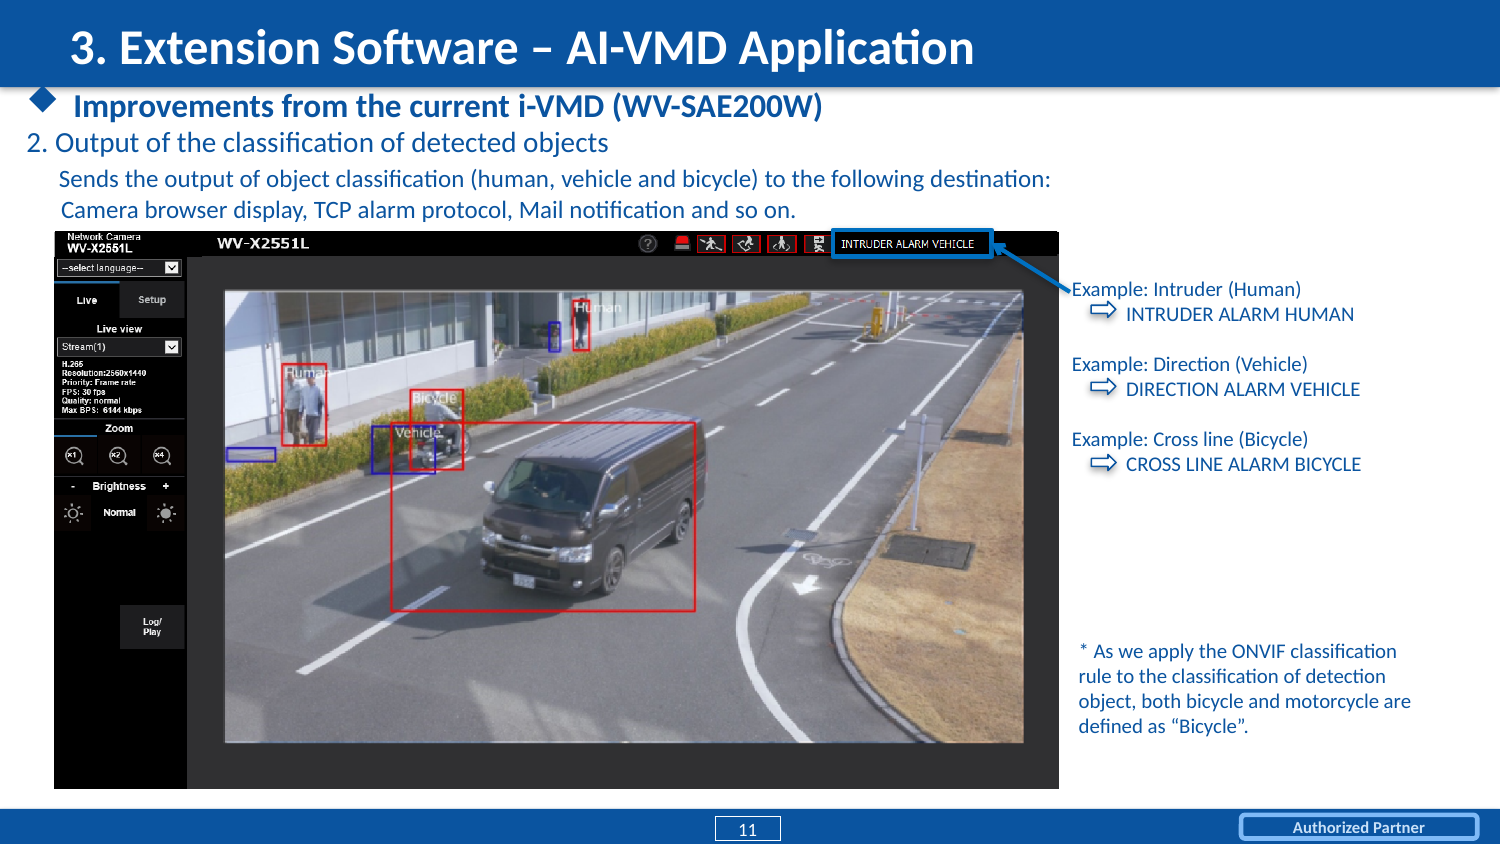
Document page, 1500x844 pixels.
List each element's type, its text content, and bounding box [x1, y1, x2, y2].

text_box * As we apply the ONVIF classification rule to the classification of detection object, both bicycle and motorcycle are defined as “Bicycle”. [1063, 630, 1447, 745]
text_box Example: Intruder (Human) INTRUDER ALARM HUMAN Example: Direction (Vehicle) DIRECTION ALARM VEHICLE Example: Cross line (Bicycle) CROSS LINE ALARM BICYCLE [1063, 267, 1461, 483]
text_box Improvements from the current i-VMD (WV-SAE200W) 2. Output of the classification of detected objects Sends the output of object classification (human, vehicle and bicycle) to the following destination: Camera browser display, TCP alarm protocol, Mail notification and so on. [11, 76, 1489, 231]
title 3. Extension Software – AI-VMD Application [54, 1, 1314, 76]
text_box [1090, 300, 1117, 319]
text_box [991, 242, 1071, 293]
picture [53, 230, 1059, 790]
text_box [1090, 377, 1117, 396]
text_box [1090, 453, 1117, 472]
